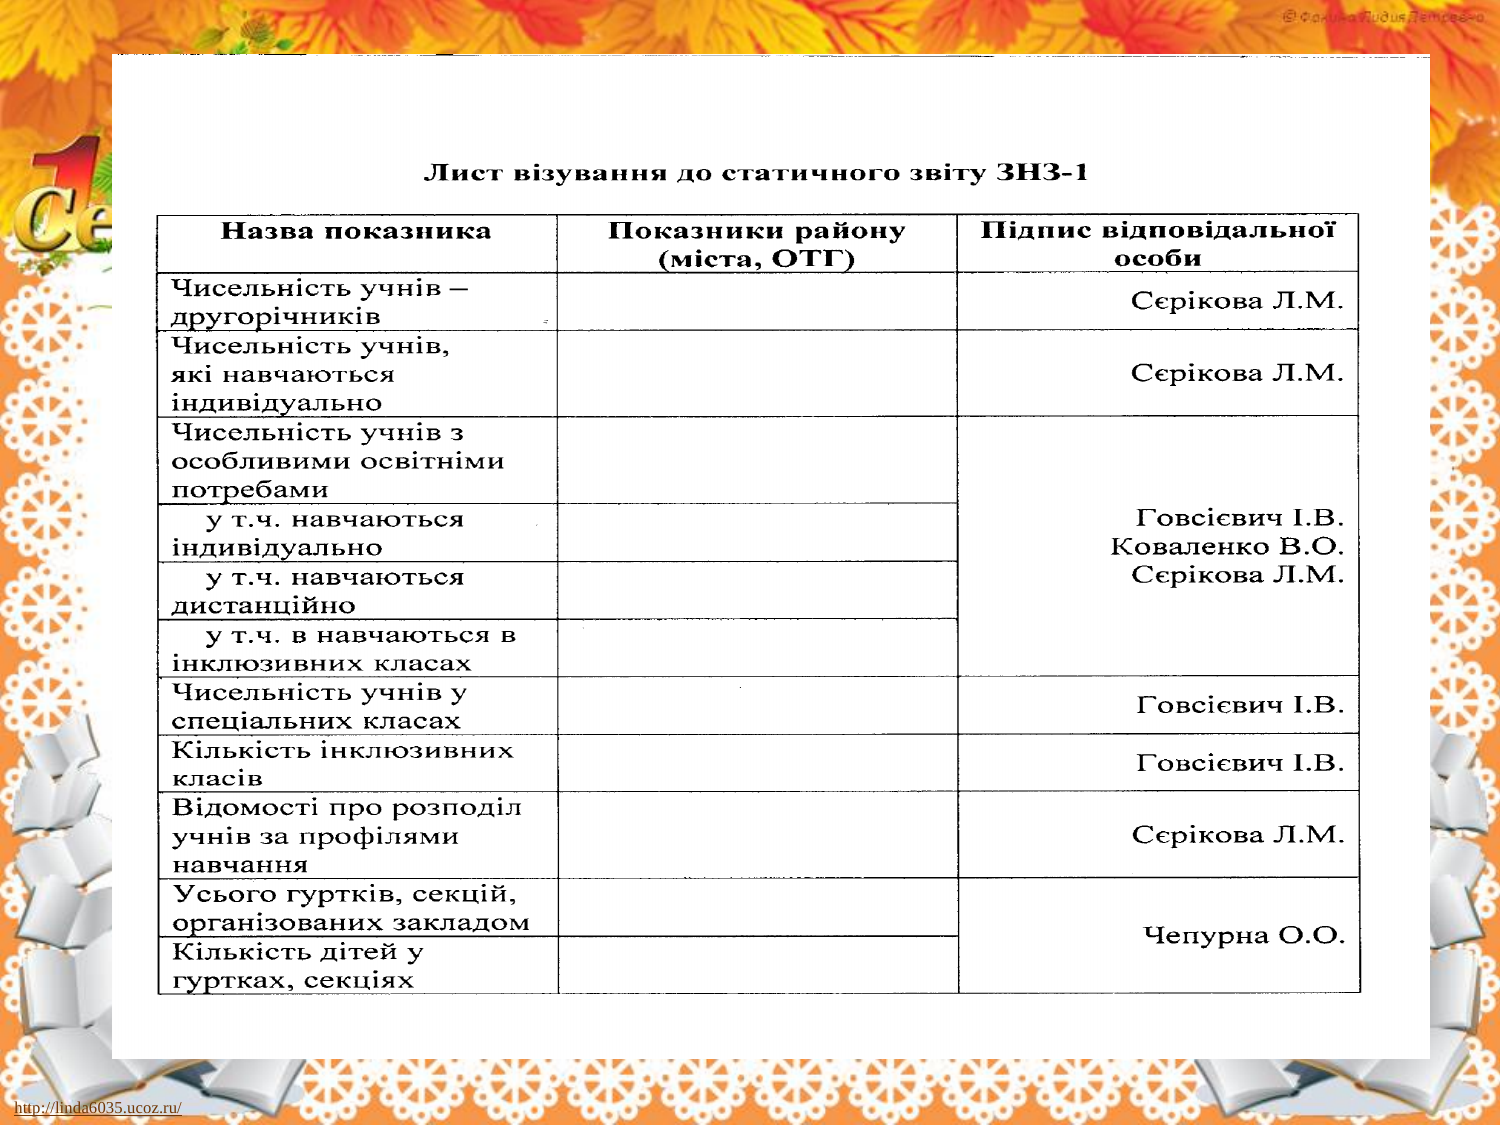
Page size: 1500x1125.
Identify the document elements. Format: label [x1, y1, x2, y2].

picture [0, 0, 1500, 1125]
list [111, 54, 1431, 1059]
